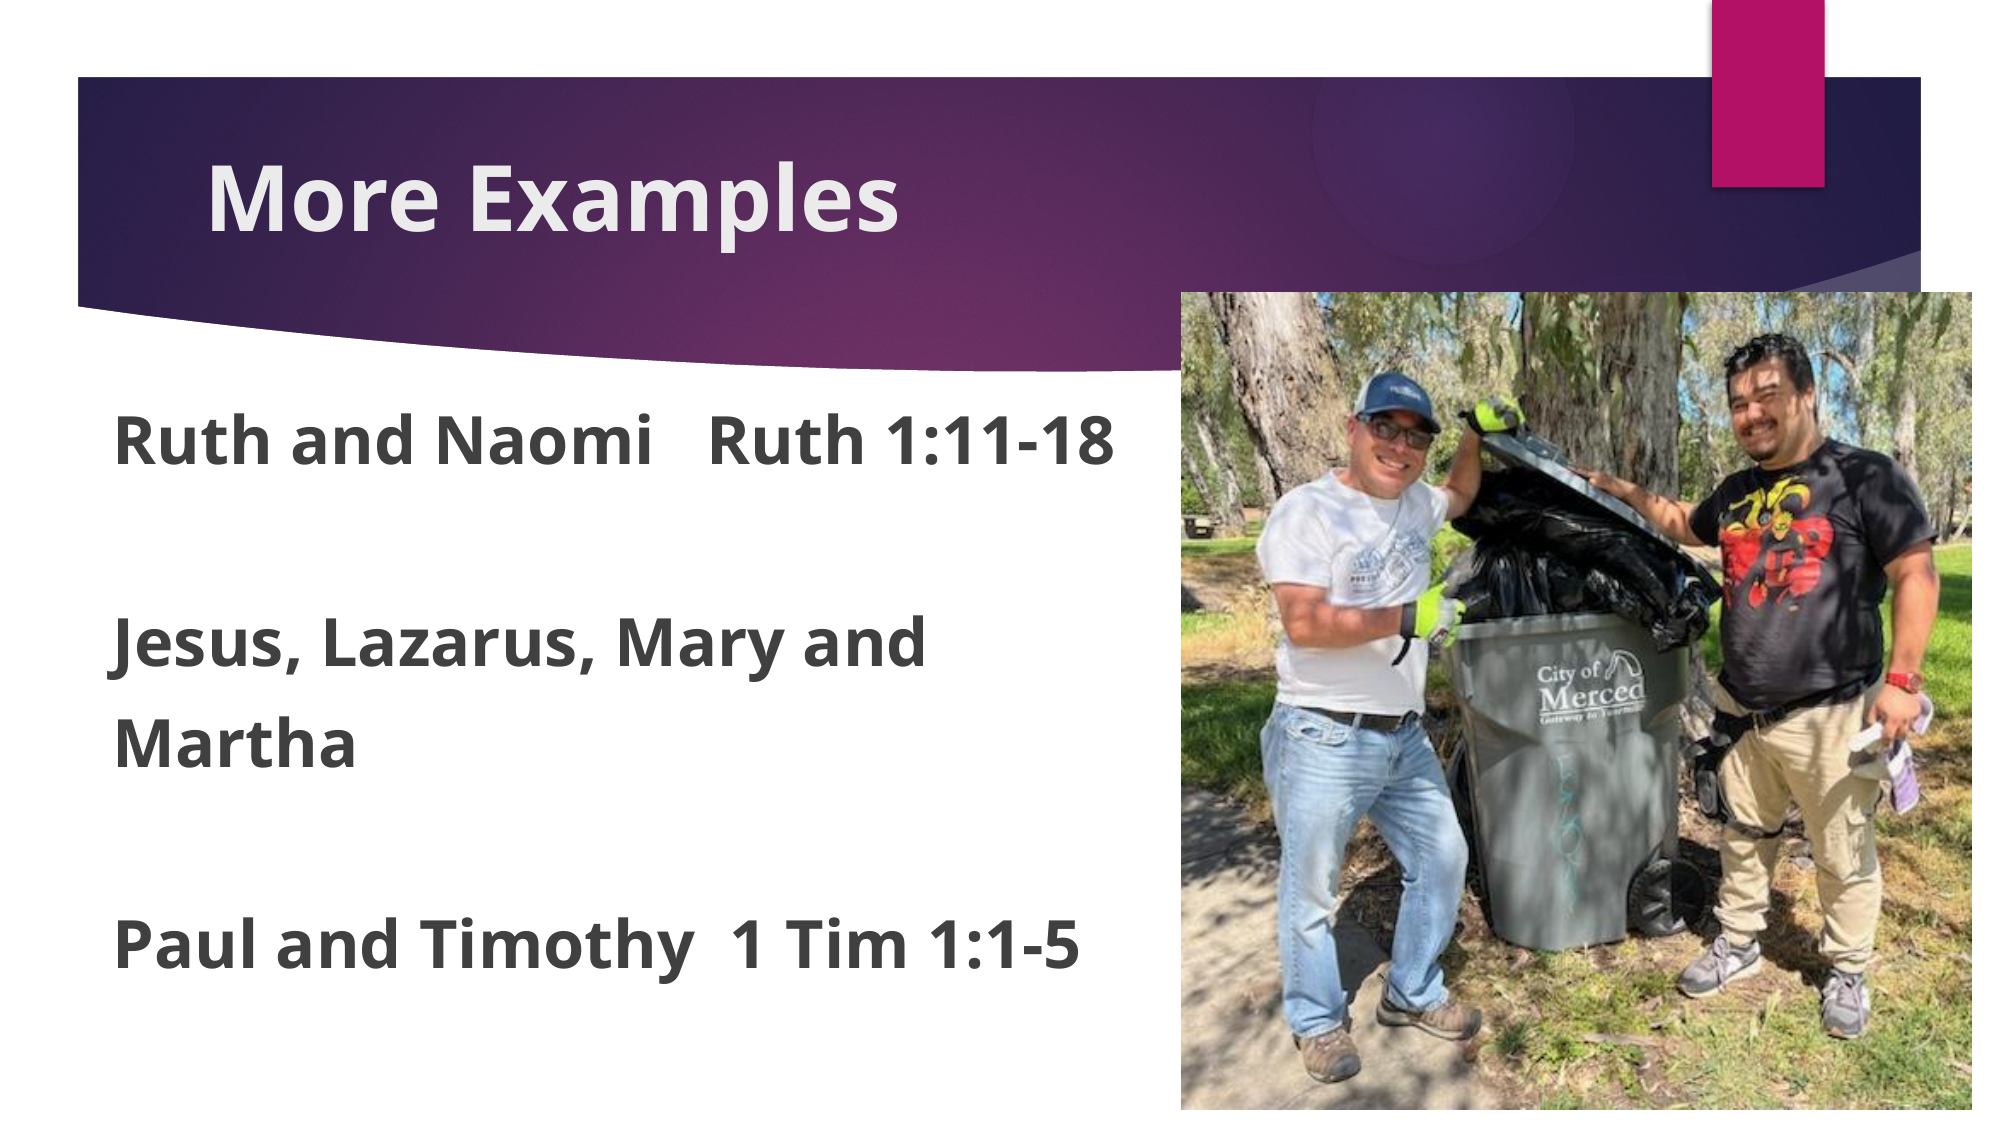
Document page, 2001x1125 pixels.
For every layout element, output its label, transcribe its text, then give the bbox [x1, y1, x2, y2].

list Ruth and Naomi Ruth 1:11-18 Jesus, Lazarus, Mary and Martha Paul and Timothy 1 Tim 1:1-5 [97, 389, 1169, 1079]
title More Examples [189, 114, 1627, 276]
picture [1181, 292, 1973, 1111]
